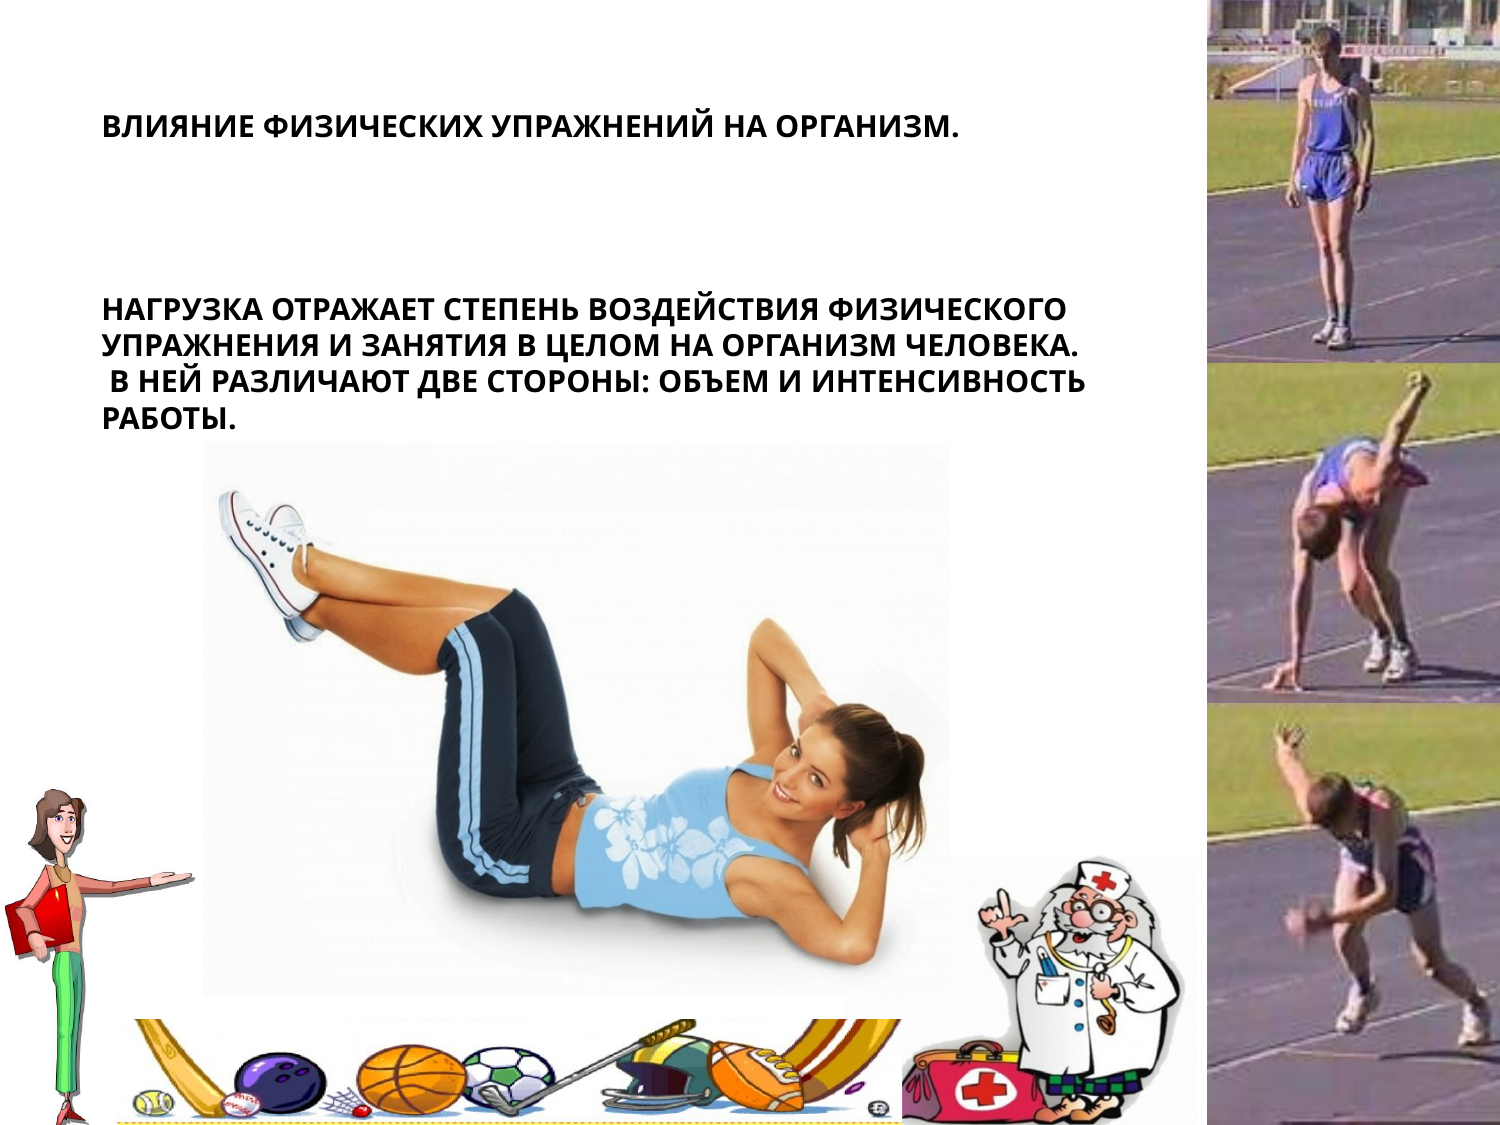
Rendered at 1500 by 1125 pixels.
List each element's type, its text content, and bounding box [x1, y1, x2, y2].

picture [1206, 0, 1500, 1125]
picture [0, 782, 1199, 1125]
picture [203, 442, 950, 997]
title Влияние физических упражнений на организм. Нагрузка отражает степень воздействия физического упражнения и занятия в целом на организм человека. В ней различают две стороны: объем и интенсивность работы. [93, 105, 1196, 457]
